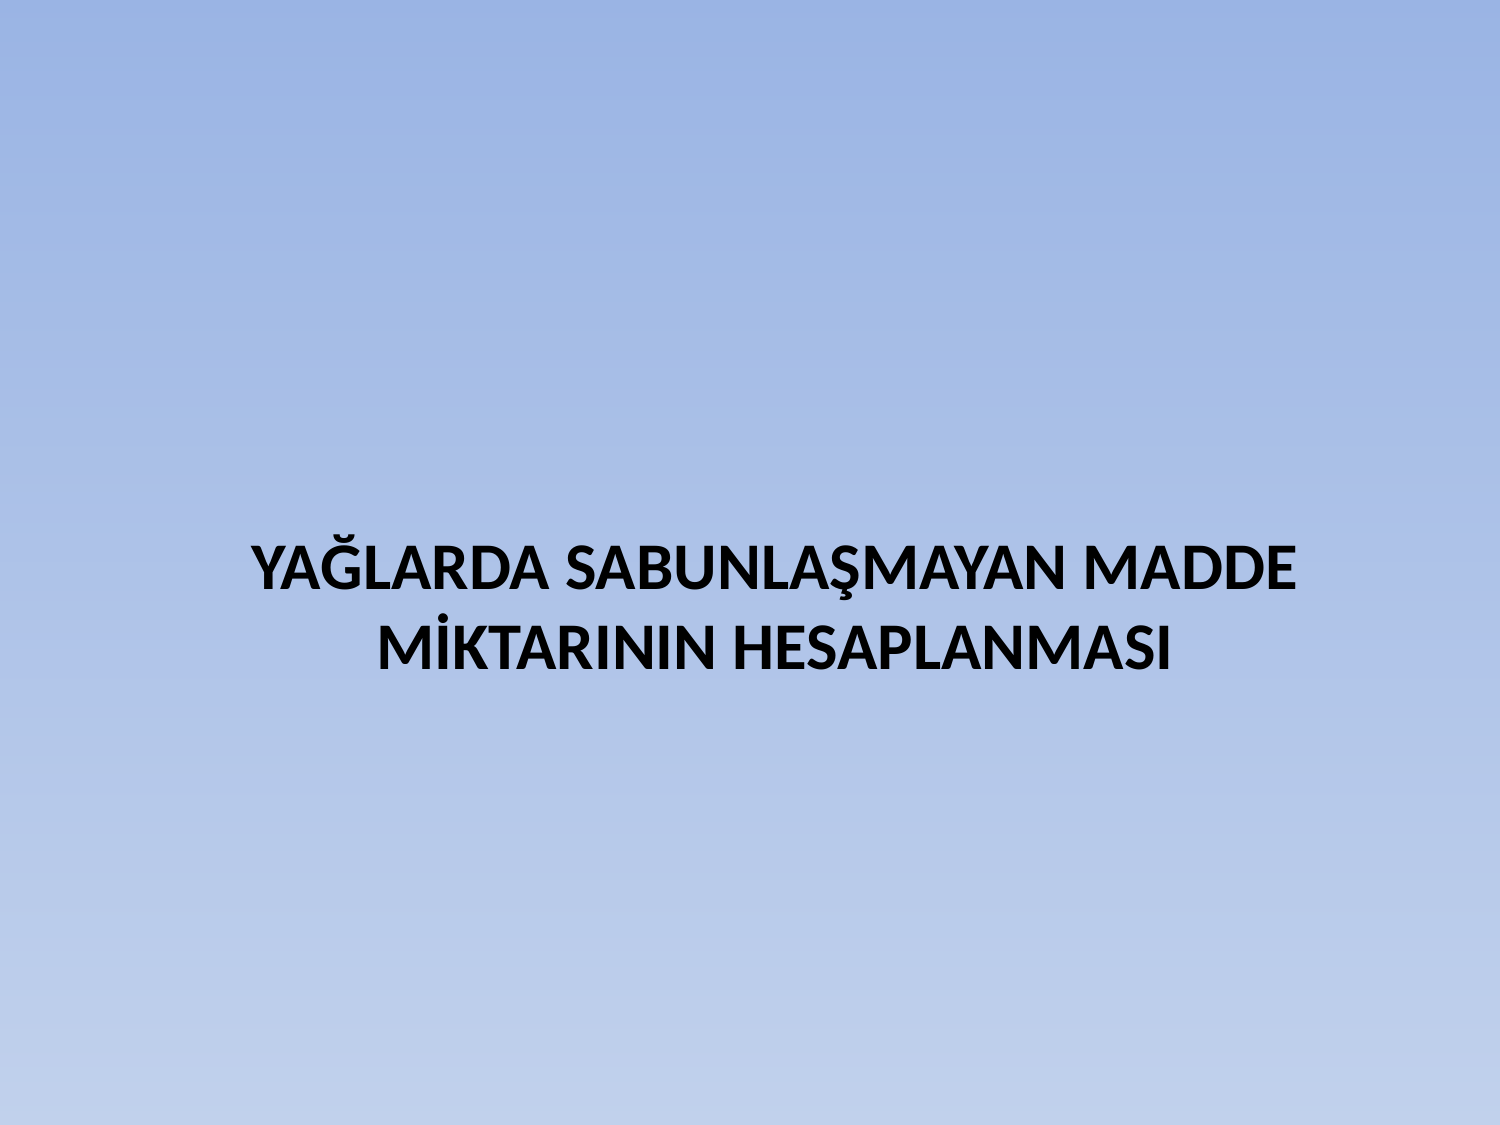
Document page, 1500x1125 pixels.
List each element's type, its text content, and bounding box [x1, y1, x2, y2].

list YAĞLARDA SABUNLAŞMAYAN MADDE MİKTARININ HESAPLANMASI [100, 515, 1451, 768]
